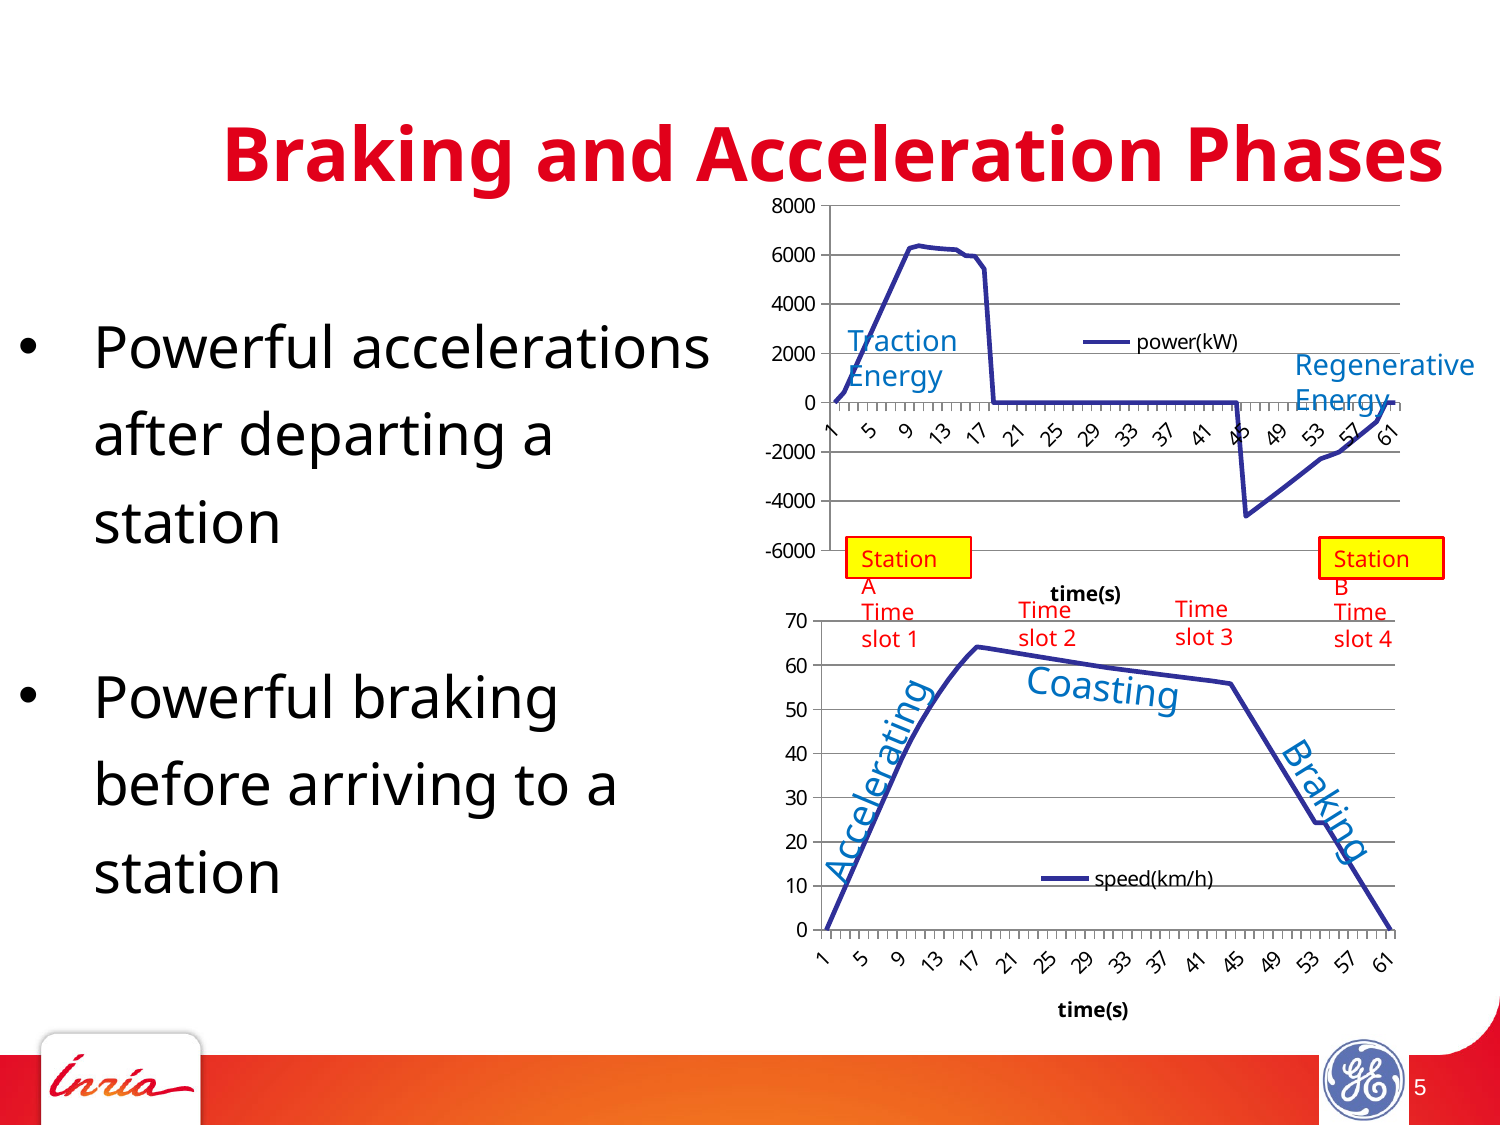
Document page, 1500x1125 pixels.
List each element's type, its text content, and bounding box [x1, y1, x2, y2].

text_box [747, 182, 1500, 1055]
text_box Powerful accelerations after departing a station Powerful braking before arriving to a station [18, 292, 742, 675]
title Braking and Acceleration Phases [221, 57, 1459, 246]
picture [0, 947, 1500, 1125]
slide_number 5 [1414, 1064, 1500, 1110]
